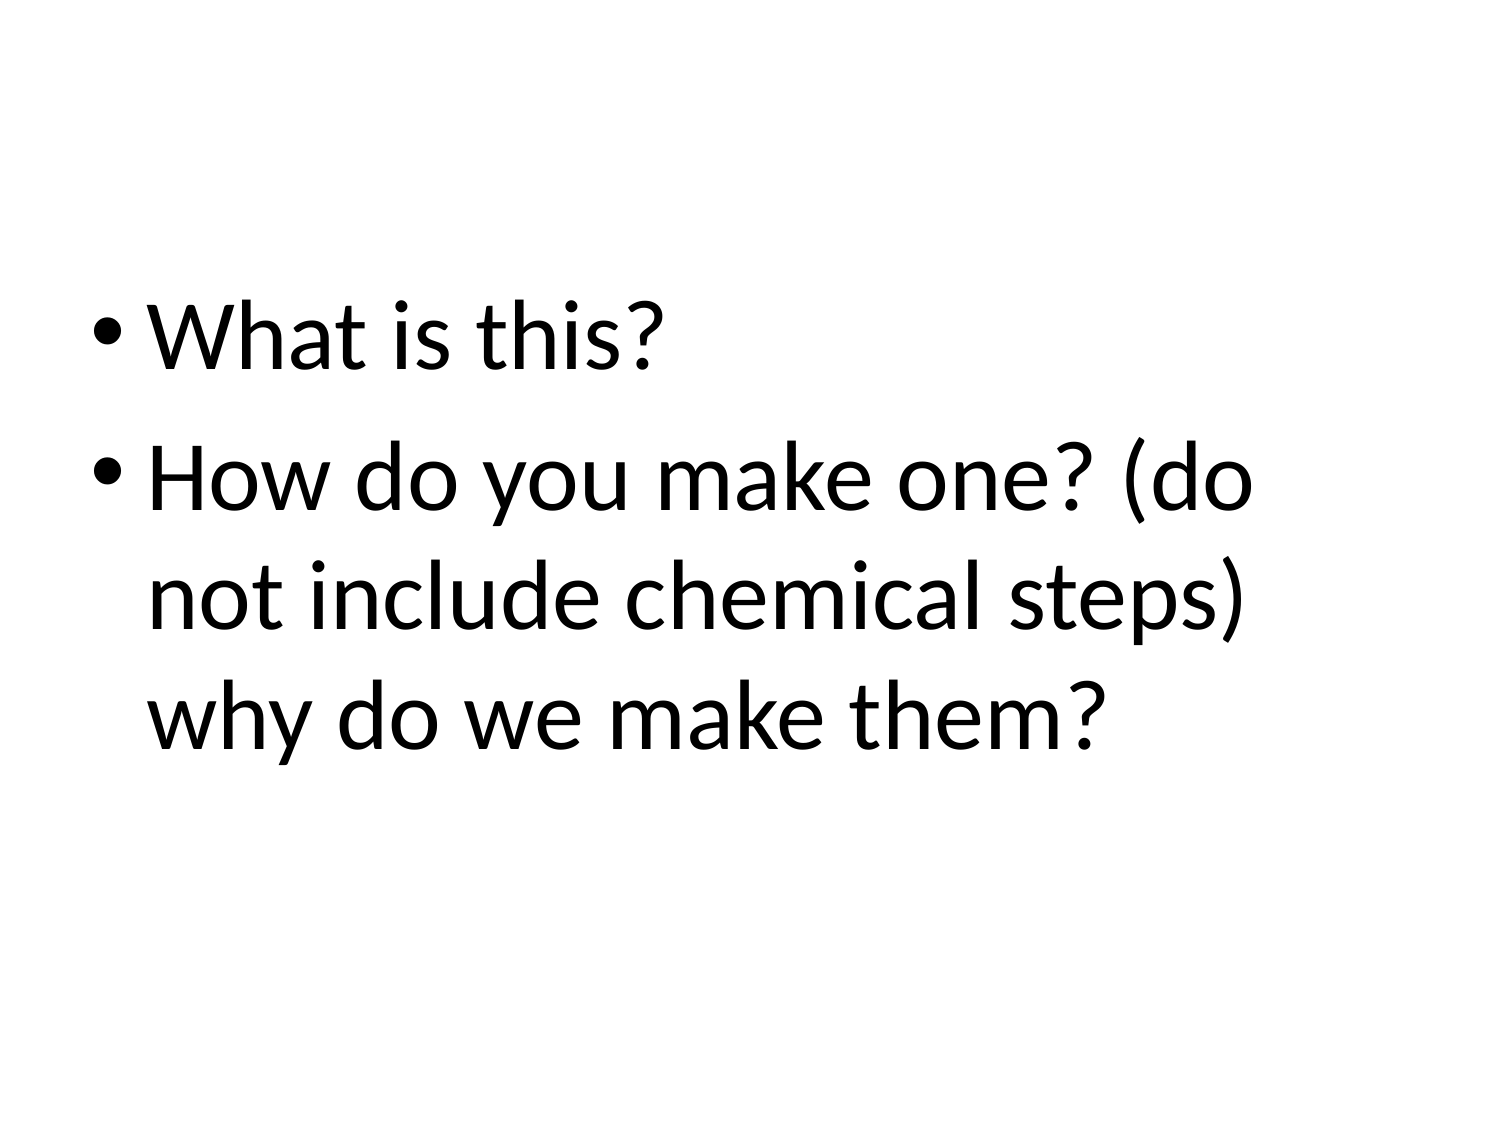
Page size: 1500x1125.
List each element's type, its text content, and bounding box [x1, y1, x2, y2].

list What is this? How do you make one? (do not include chemical steps) why do we make them? [75, 262, 1425, 1005]
